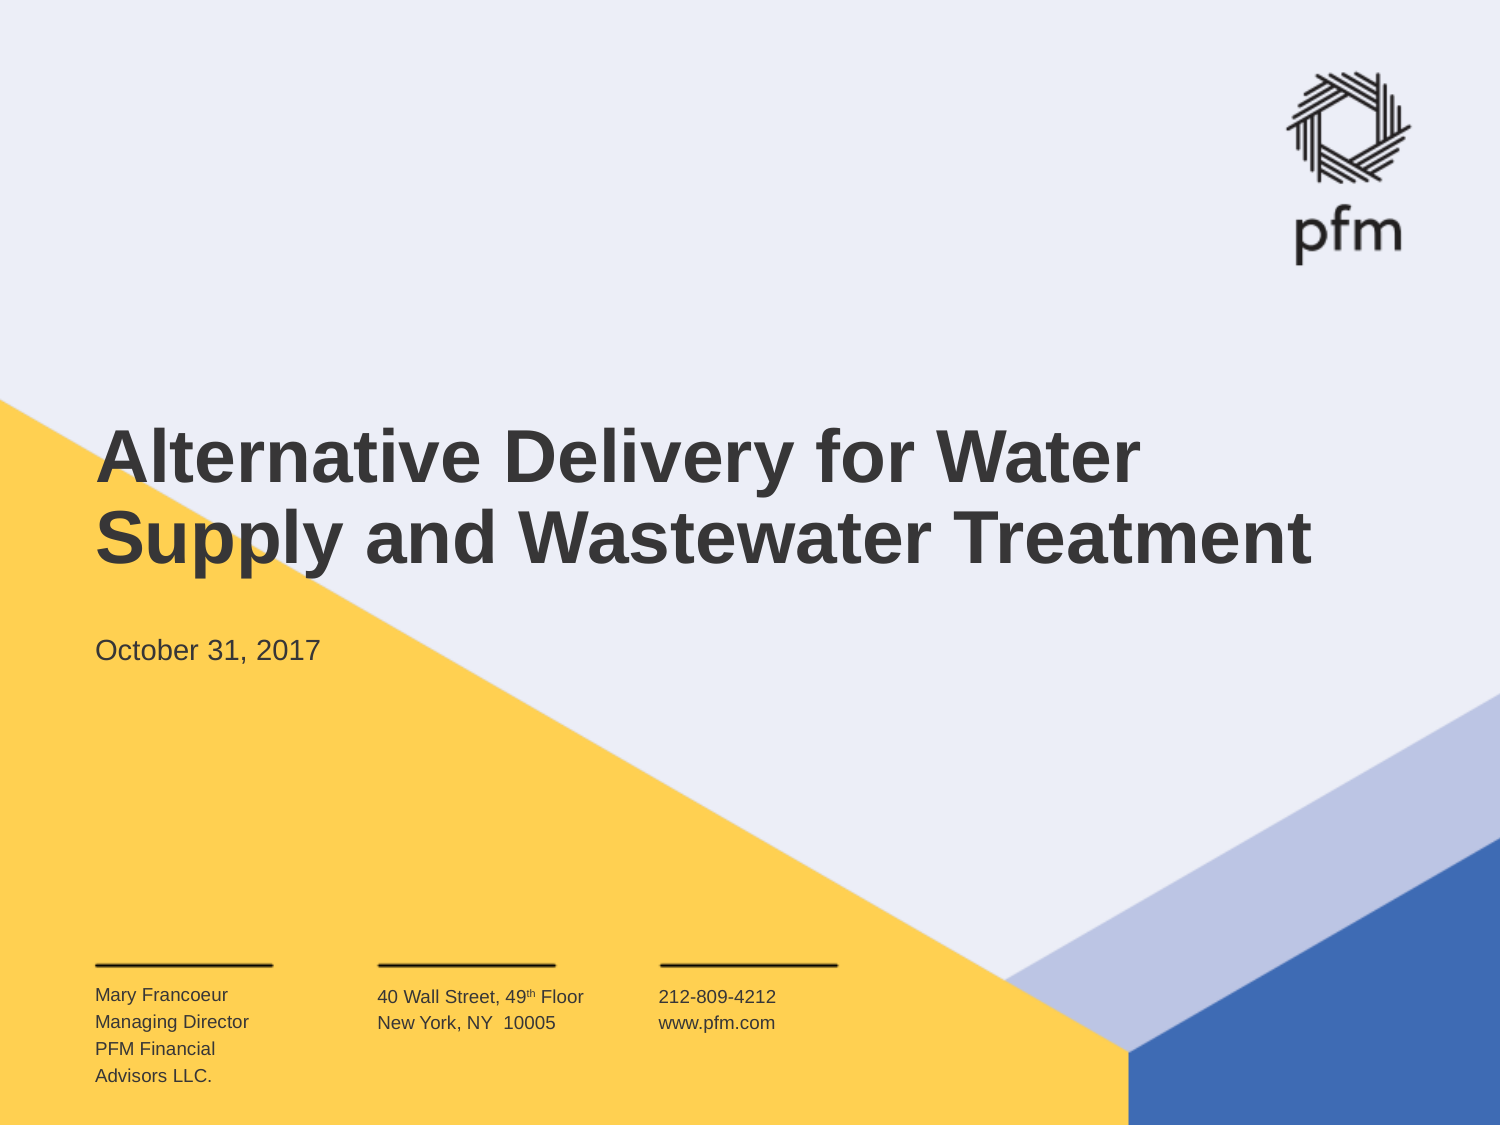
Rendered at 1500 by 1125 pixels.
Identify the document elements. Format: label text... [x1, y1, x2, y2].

list Mary Francoeur Managing Director PFM Financial Advisors LLC. [94, 978, 352, 1125]
list 212-809-4212 www.pfm.com [658, 979, 915, 1125]
title Alternative Delivery for Water Supply and Wastewater Treatment [94, 418, 1410, 582]
list 40 Wall Street, 49th Floor New York, NY 10005 [377, 979, 634, 1125]
list October 31, 2017 [94, 628, 612, 681]
